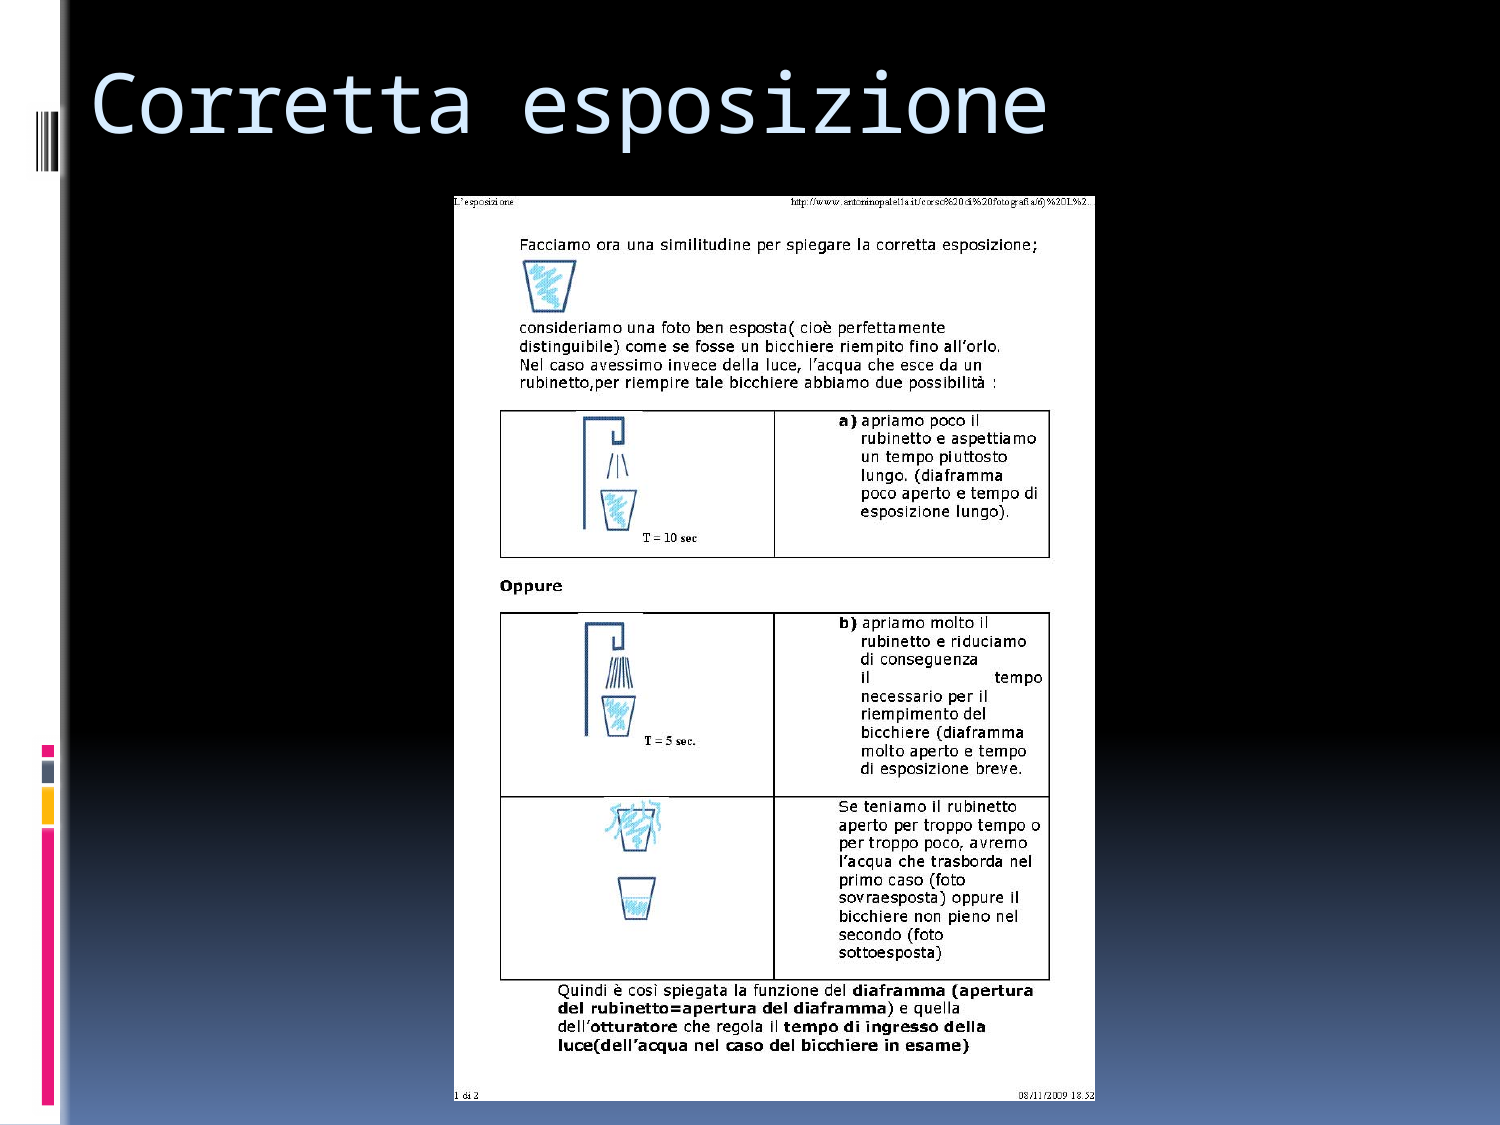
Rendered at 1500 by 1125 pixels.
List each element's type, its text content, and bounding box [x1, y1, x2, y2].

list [454, 195, 1095, 1102]
title Corretta esposizione [75, 42, 1383, 186]
